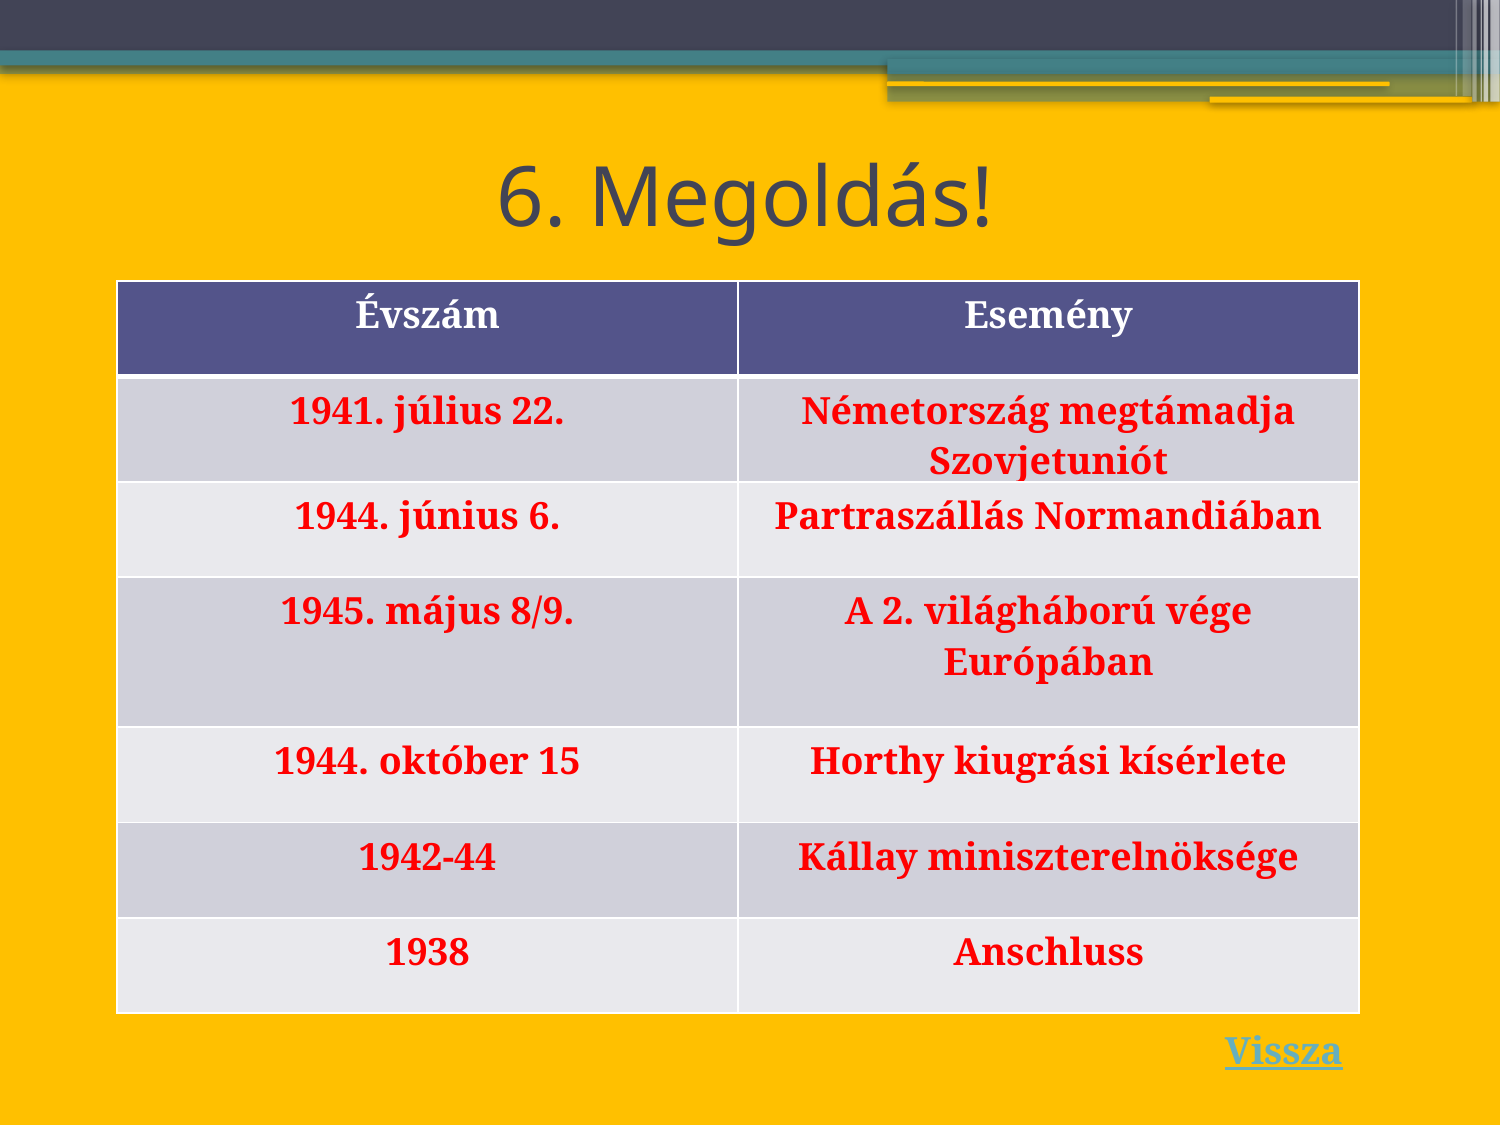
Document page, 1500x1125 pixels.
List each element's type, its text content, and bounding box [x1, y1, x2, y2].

table_cell Németország megtámadja Szovjetuniót [739, 379, 1358, 481]
table_cell 1945. május 8/9. [118, 578, 737, 726]
table_cell Anschluss [739, 919, 1358, 1012]
table_cell 1944. június 6. [118, 483, 737, 576]
table_cell A 2. világháború vége Európában [739, 578, 1358, 726]
text_box Vissza [1210, 1019, 1358, 1086]
table_cell 1942-44 [118, 823, 737, 917]
title 6. Megoldás! [70, 105, 1421, 281]
table_cell Horthy kiugrási kísérlete [739, 728, 1358, 822]
table_cell Partraszállás Normandiában [739, 483, 1358, 576]
table_cell 1938 [118, 919, 737, 1012]
table_cell Kállay miniszterelnöksége [739, 823, 1358, 917]
table_header Esemény [739, 282, 1358, 374]
table_header Évszám [118, 282, 737, 374]
table_cell 1944. október 15 [118, 728, 737, 822]
table_cell 1941. július 22. [118, 379, 737, 481]
